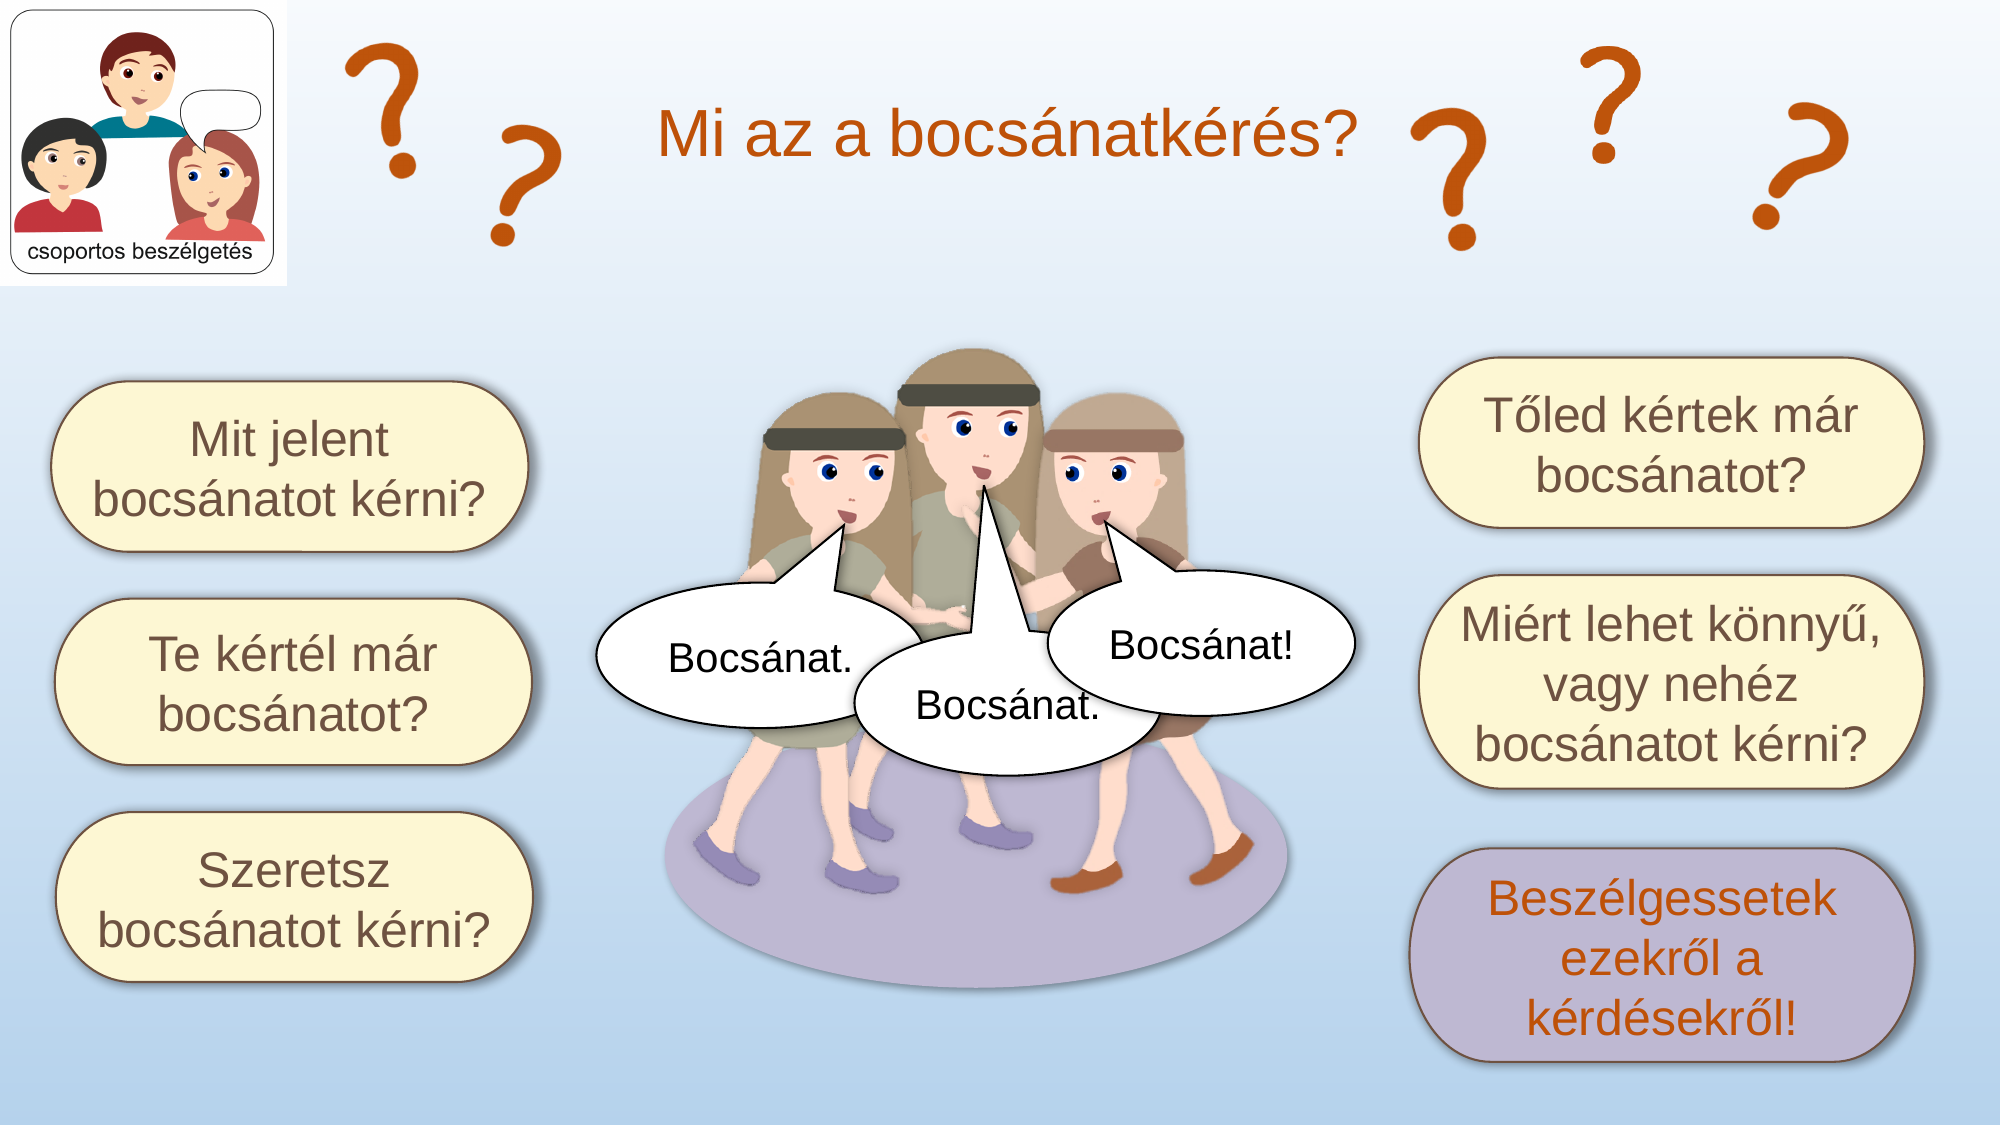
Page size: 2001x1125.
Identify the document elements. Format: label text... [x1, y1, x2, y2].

text_box Mi az a bocsánatkérés? [641, 82, 1376, 177]
text_box Beszélgessetek ezekről a kérdésekről! [1408, 847, 1917, 1063]
text_box Tőled kértek már bocsánatot? [1417, 356, 1926, 529]
picture [0, 0, 287, 286]
picture [1736, 81, 1854, 248]
text_box Szeretsz bocsánatot kérni? [54, 811, 535, 984]
picture [1391, 88, 1514, 263]
text_box Miért lehet könnyű, vagy nehéz bocsánatot kérni? [1417, 574, 1926, 790]
text_box Te kértél már bocsánatot? [53, 597, 534, 767]
text_box Mit jelent bocsánatot kérni? [50, 380, 530, 553]
picture [465, 107, 572, 259]
picture [1555, 30, 1657, 174]
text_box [596, 317, 1356, 988]
picture [329, 23, 447, 191]
